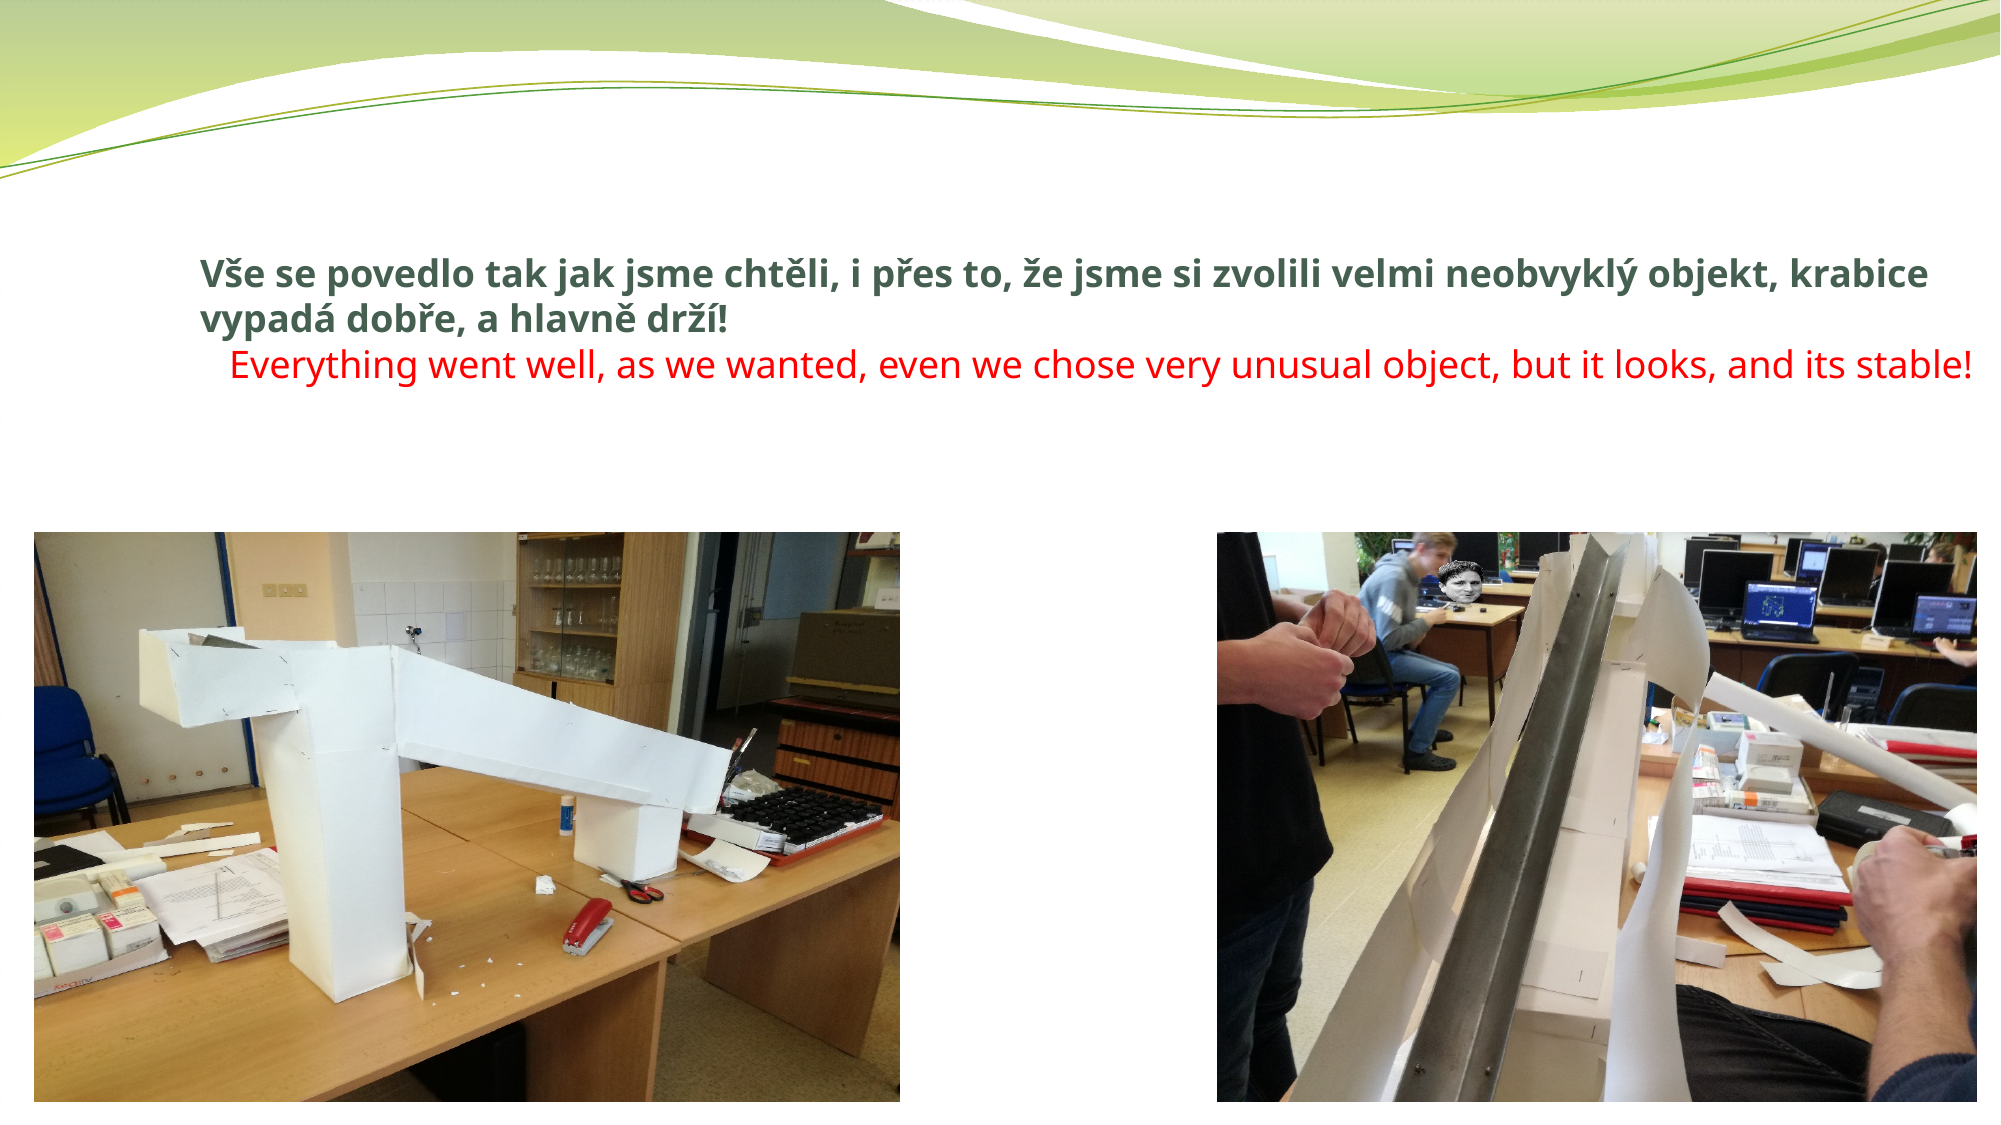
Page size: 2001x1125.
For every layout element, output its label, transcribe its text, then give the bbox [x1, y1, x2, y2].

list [34, 532, 900, 1102]
picture [1217, 532, 1977, 1102]
title Vše se povedlo tak jak jsme chtěli, i přes to, že jsme si zvolili velmi neobvyklý objekt, krabice vypadá dobře, a hlavně drží! Everything went well, as we wanted, even we chose very unusual object, but it looks, and its stable! [200, 198, 2000, 386]
